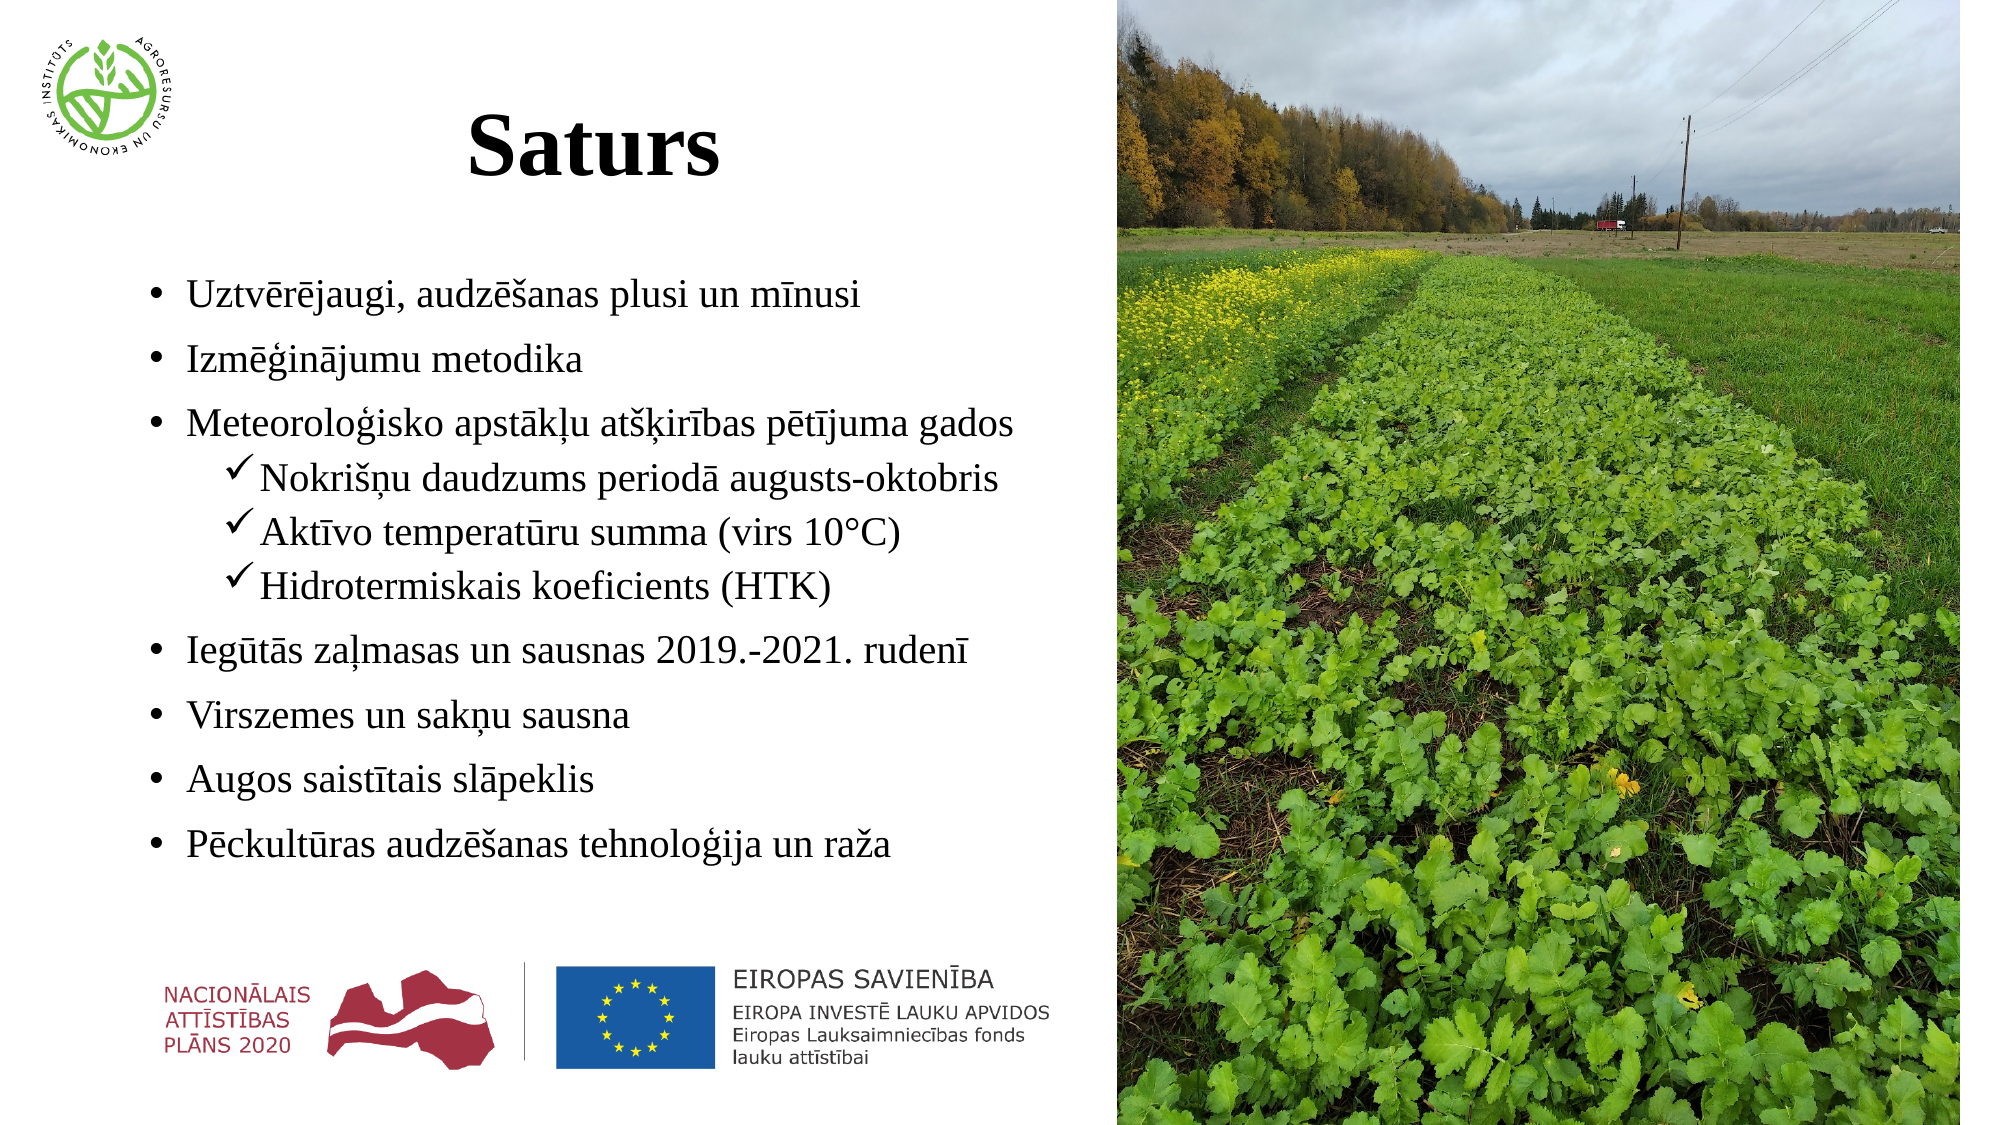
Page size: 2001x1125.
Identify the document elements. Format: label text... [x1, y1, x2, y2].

picture [1117, 0, 1960, 1125]
picture [164, 962, 1049, 1070]
title Saturs [137, 59, 1075, 232]
picture [40, 29, 173, 162]
list Uztvērējaugi, audzēšanas plusi un mīnusi Izmēģinājumu metodika Meteoroloģisko apstākļu atšķirības pētījuma gados Nokrišņu daudzums periodā augusts-oktobris Aktīvo temperatūru summa (virs 10°C) Hidrotermiskais koeficients (HTK) Iegūtās zaļmasas un sausnas 2019.-2021. rudenī Virszemes un sakņu sausna Augos saistītais slāpeklis Pēckultūras audzēšanas tehnoloģija un raža [134, 264, 1050, 916]
